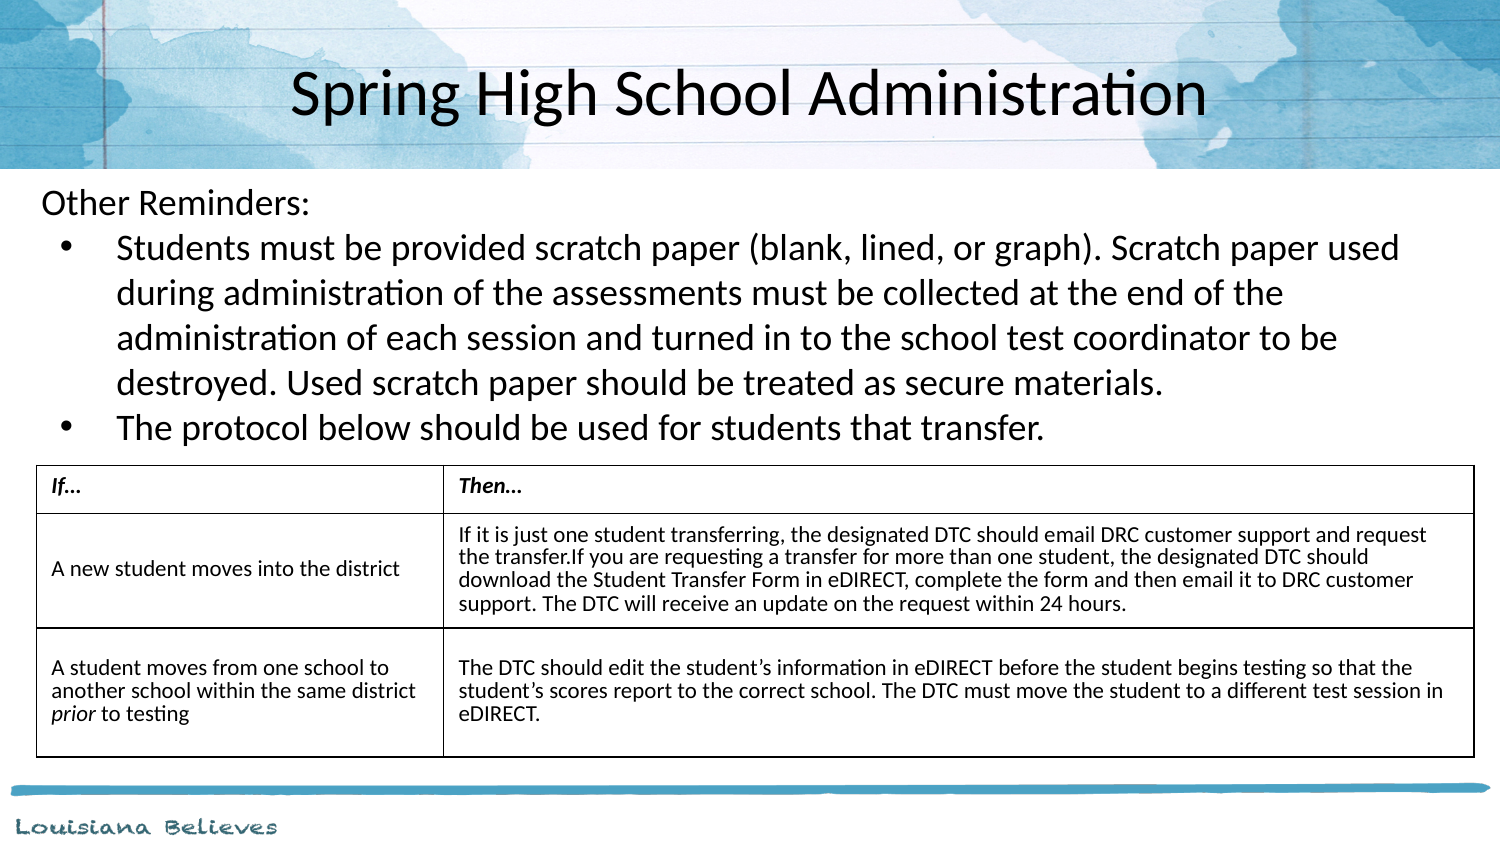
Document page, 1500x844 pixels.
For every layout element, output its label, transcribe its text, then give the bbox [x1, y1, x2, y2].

table_cell The DTC should edit the student’s information in eDIRECT before the student begins testing so that the student’s scores report to the correct school. The DTC must move the student to a different test session in eDIRECT. [444, 629, 1473, 756]
picture [0, 0, 1500, 169]
list Other Reminders: Students must be provided scratch paper (blank, lined, or graph). Scratch paper used during administration of the assessments must be collected at the end of the administration of each session and turned in to the school test coordinator to be destroyed. Used scratch paper should be treated as secure materials. The protocol below should be used for students that transfer. [26, 163, 1474, 768]
picture [0, 777, 1500, 844]
table_cell A new student moves into the district [37, 514, 443, 627]
title Spring High School Administration [75, 4, 1425, 163]
table_header If… [37, 466, 443, 513]
table_cell If it is just one student transferring, the designated DTC should email DRC customer support and request the transfer.If you are requesting a transfer for more than one student, the designated DTC should download the Student Transfer Form in eDIRECT, complete the form and then email it to DRC customer support. The DTC will receive an update on the request within 24 hours. [444, 514, 1473, 627]
table_header Then… [444, 466, 1473, 513]
table_cell A student moves from one school to another school within the same district prior to testing [37, 629, 443, 756]
